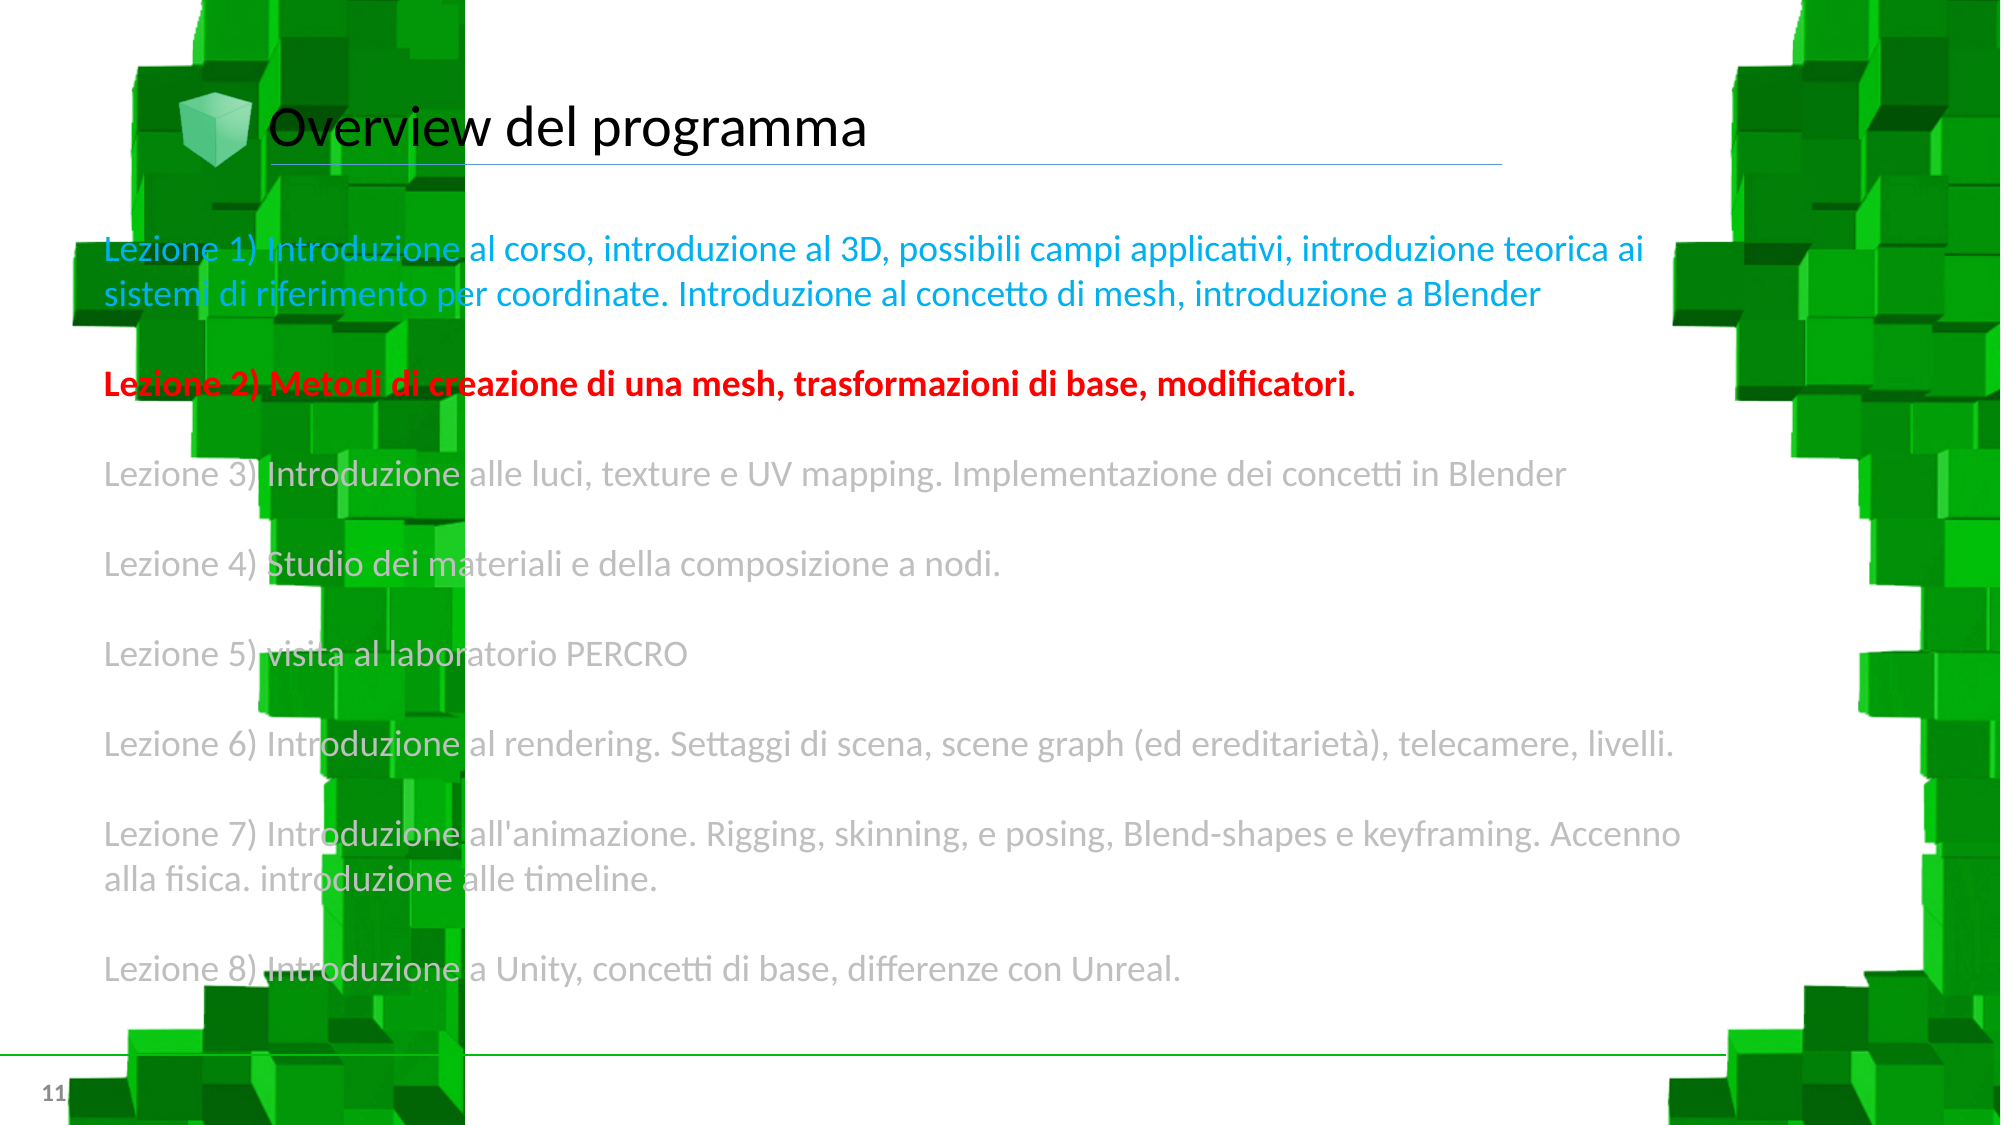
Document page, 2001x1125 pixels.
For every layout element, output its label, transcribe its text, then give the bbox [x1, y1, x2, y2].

slide_number 11 [26, 1057, 110, 1125]
picture [0, 0, 2001, 1125]
text_box Lezione 1) Introduzione al corso, introduzione al 3D, possibili campi applicativi, introduzione teorica ai sistemi di riferimento per coordinate. Introduzione al concetto di mesh, introduzione a Blender Lezione 2) Metodi di creazione di una mesh, trasformazioni di base, modificatori. Lezione 3) Introduzione alle luci, texture e UV mapping. Implementazione dei concetti in Blender Lezione 4) Studio dei materiali e della composizione a nodi. Lezione 5) visita al laboratorio PERCRO Lezione 6) Introduzione al rendering. Settaggi di scena, scene graph (ed ereditarietà), telecamere, livelli. Lezione 7) Introduzione all'animazione. Rigging, skinning, e posing, Blend-shapes e keyframing. Accenno alla fisica. introduzione alle timeline. Lezione 8) Introduzione a Unity, concetti di base, differenze con Unreal. [89, 216, 1708, 997]
text_box Overview del programma [254, 80, 1448, 166]
